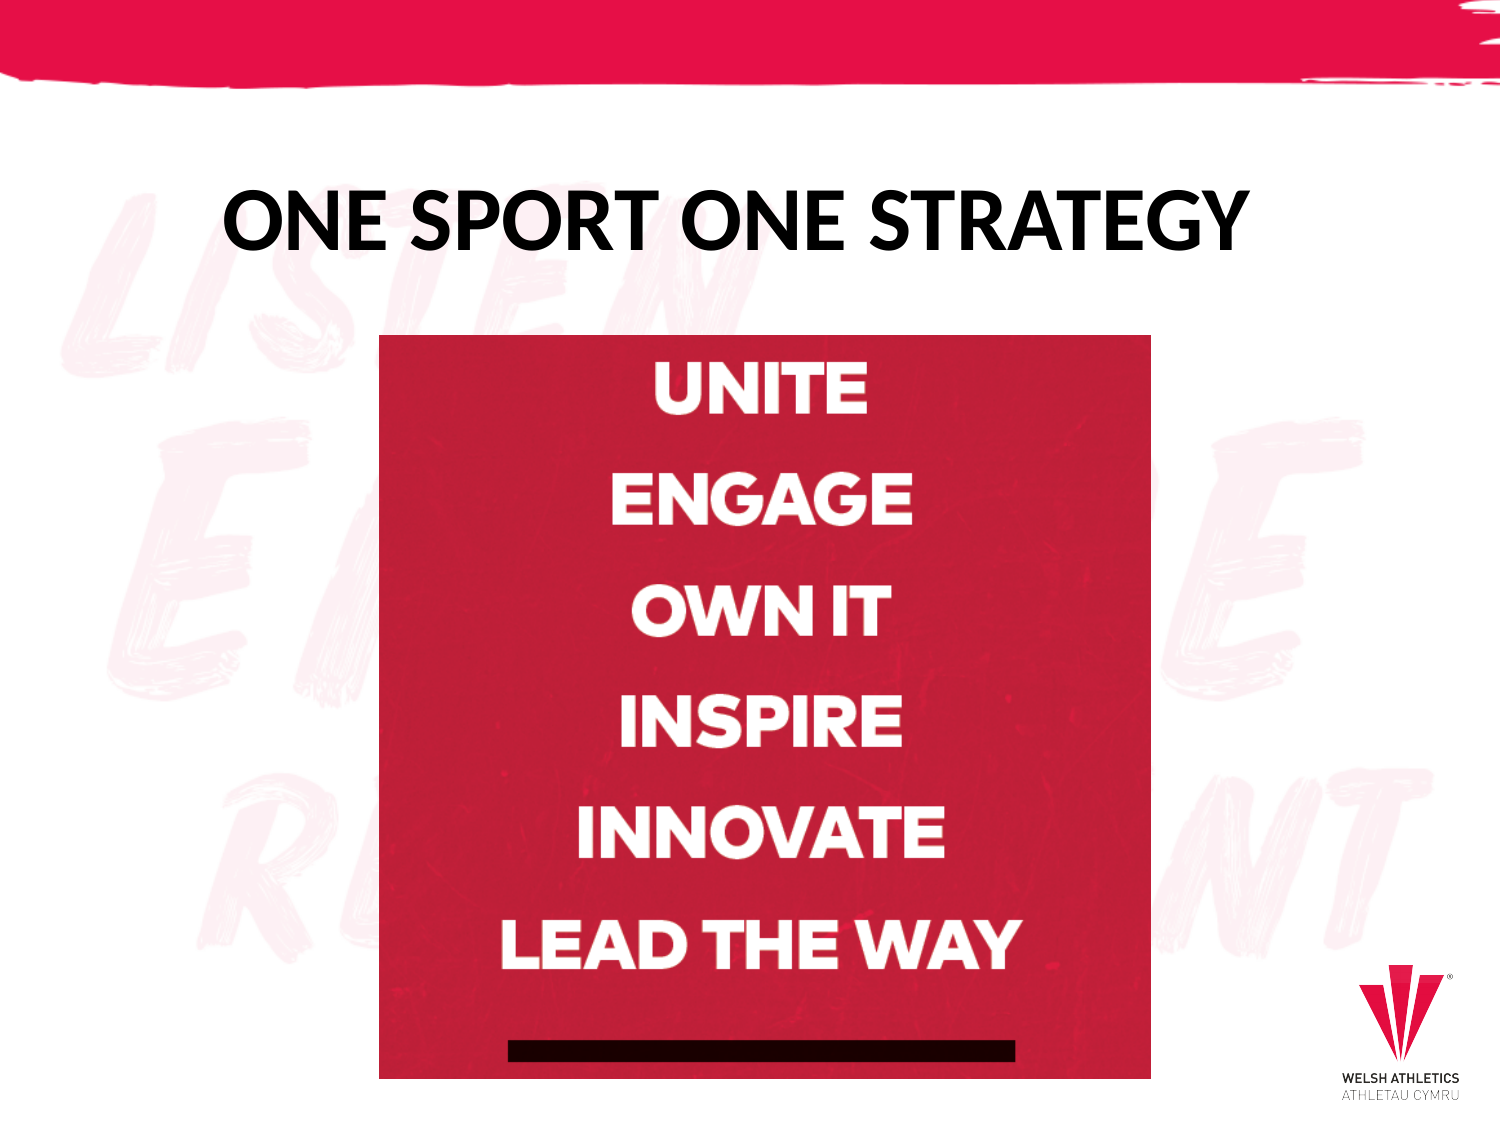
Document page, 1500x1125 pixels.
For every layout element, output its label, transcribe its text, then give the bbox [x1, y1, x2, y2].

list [379, 335, 1151, 1079]
picture [1342, 965, 1459, 1100]
title ONE SPORT ONE STRATEGY [61, 120, 1412, 308]
picture [0, 0, 1500, 154]
